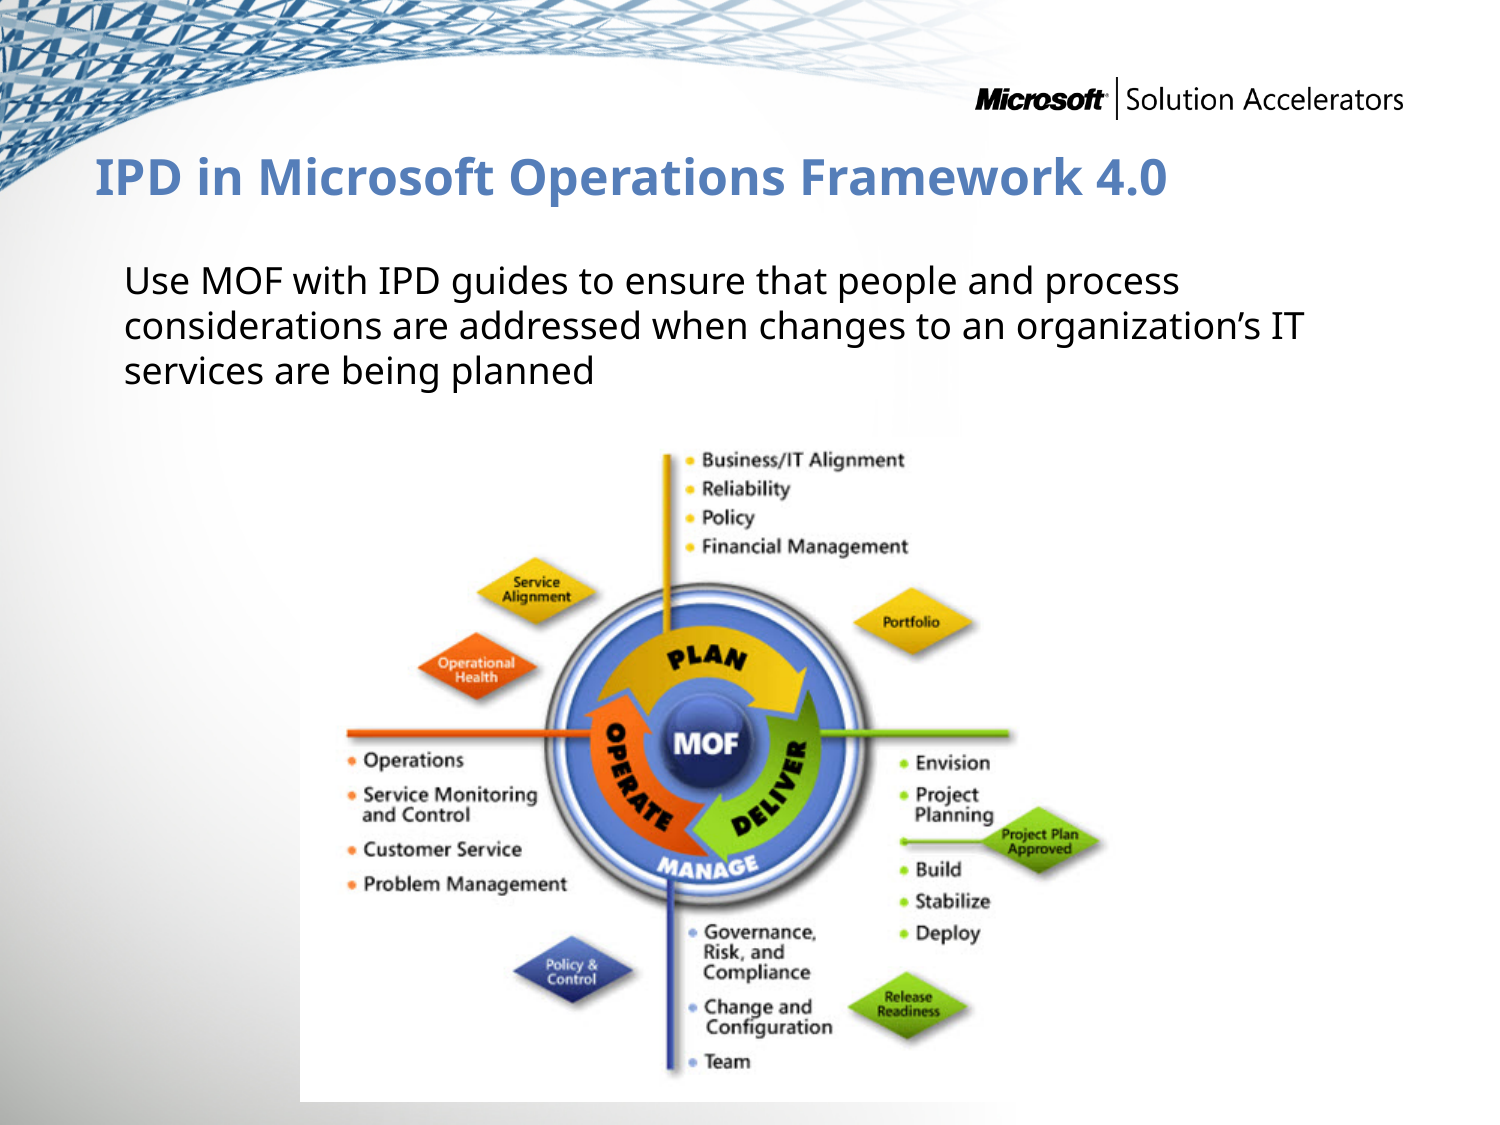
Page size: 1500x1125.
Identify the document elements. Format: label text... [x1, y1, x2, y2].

list Use MOF with IPD guides to ensure that people and process considerations are addressed when changes to an organization’s IT services are being planned [87, 249, 1438, 946]
picture [0, 0, 1500, 1125]
title IPD in Microsoft Operations Framework 4.0 [88, 138, 1439, 214]
